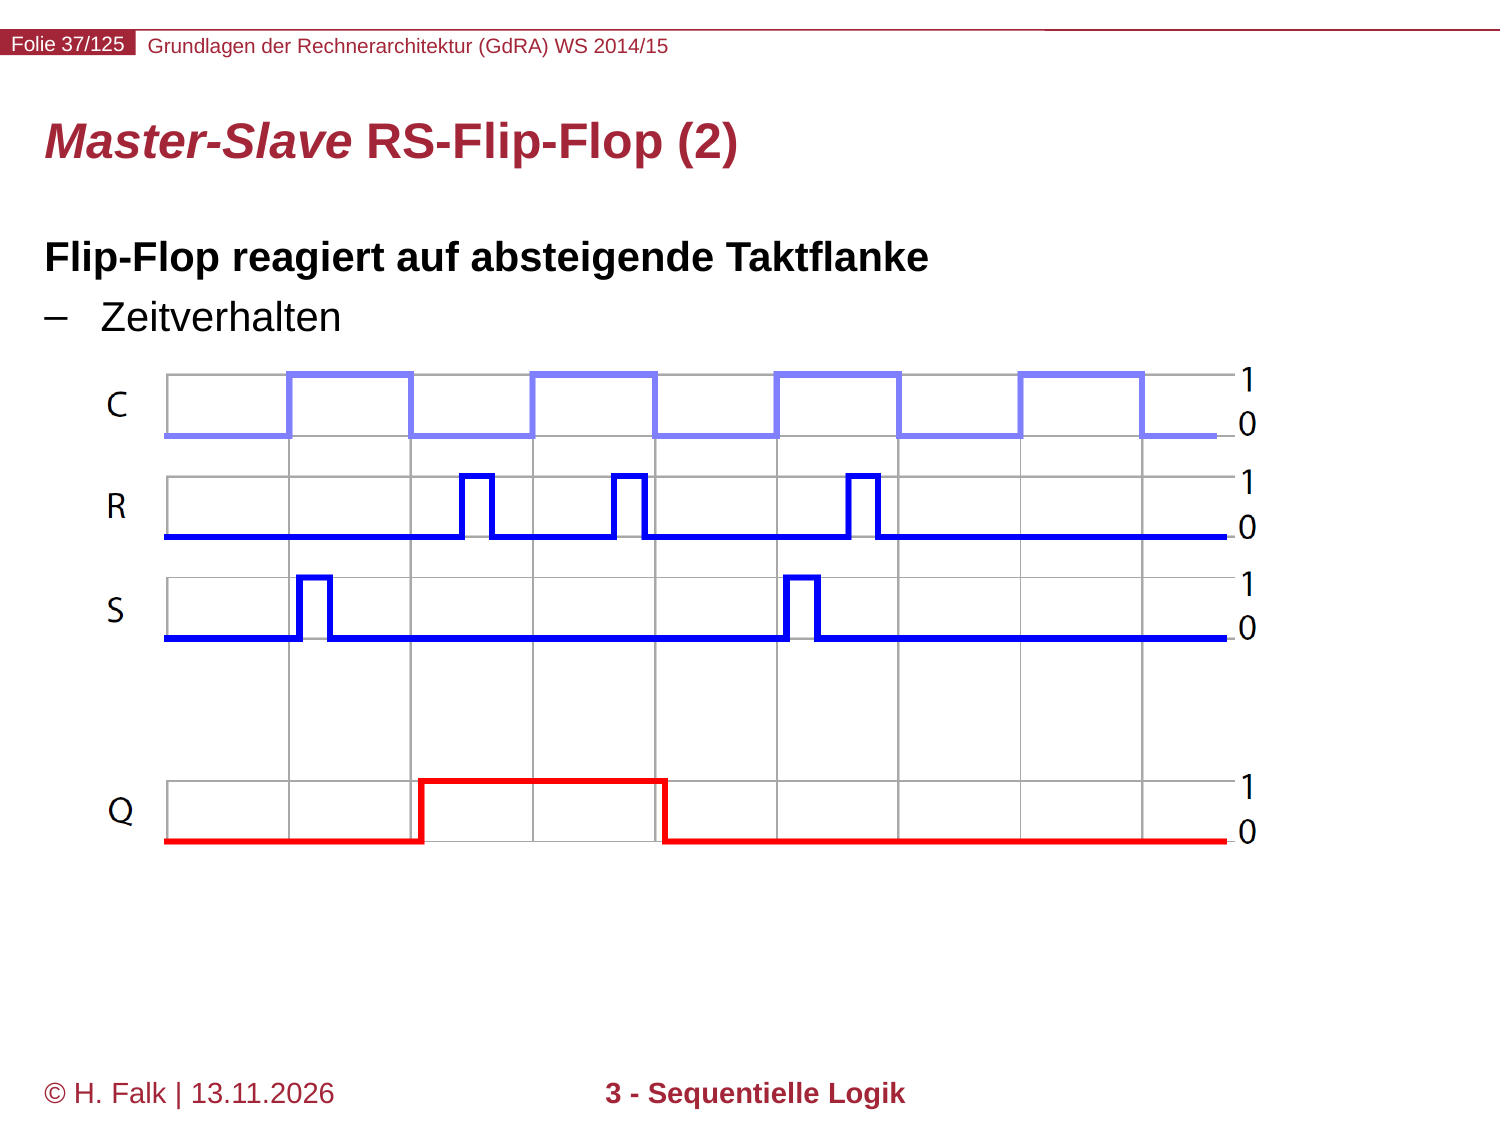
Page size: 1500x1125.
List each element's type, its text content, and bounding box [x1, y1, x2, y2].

list Flip-Flop reagiert auf absteigende Taktflanke Zeitverhalten [29, 227, 1471, 1047]
picture [100, 364, 1259, 847]
footer 3 - Sequentielle Logik [301, 1066, 1211, 1125]
title Master-Slave RS-Flip-Flop (2) [29, 90, 1471, 198]
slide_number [29, 1066, 301, 1125]
